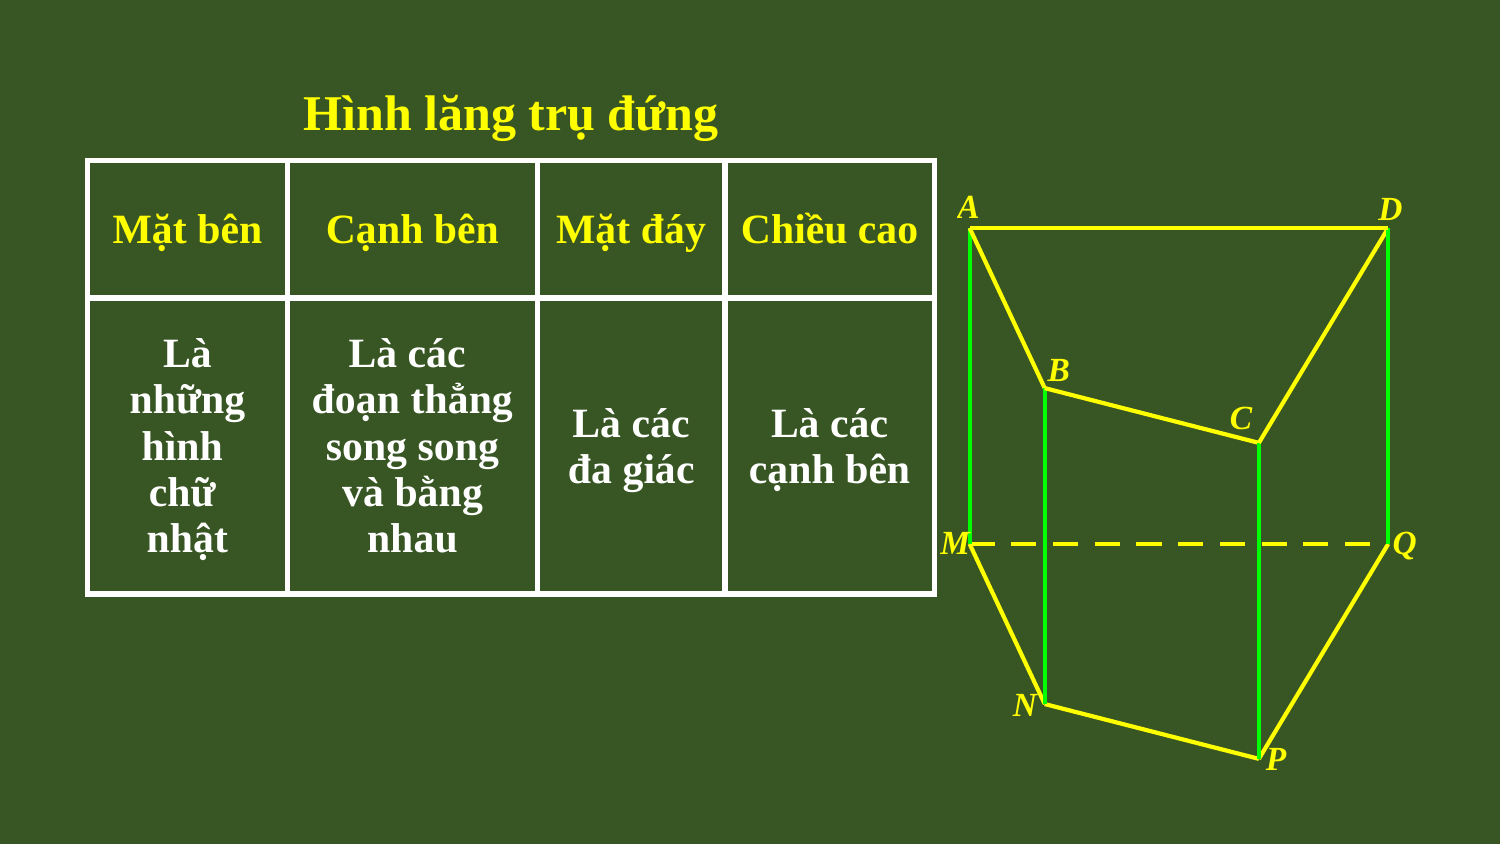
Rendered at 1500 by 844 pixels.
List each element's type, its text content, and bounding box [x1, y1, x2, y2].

table_cell Là những hình chữ nhật [90, 301, 285, 591]
picture [920, 171, 1438, 798]
text_box Hình lăng trụ đứng [87, 75, 935, 147]
table_header Mặt bên [90, 163, 285, 295]
table_cell Là các cạnh bên [728, 301, 915, 591]
table_header Cạnh bên [290, 163, 535, 295]
table_cell Là các đa giác [540, 301, 722, 591]
table_cell Là các đoạn thẳng song song và bằng nhau [290, 301, 535, 591]
table_header Chiều cao [728, 163, 932, 295]
table_header Mặt đáy [540, 163, 722, 295]
